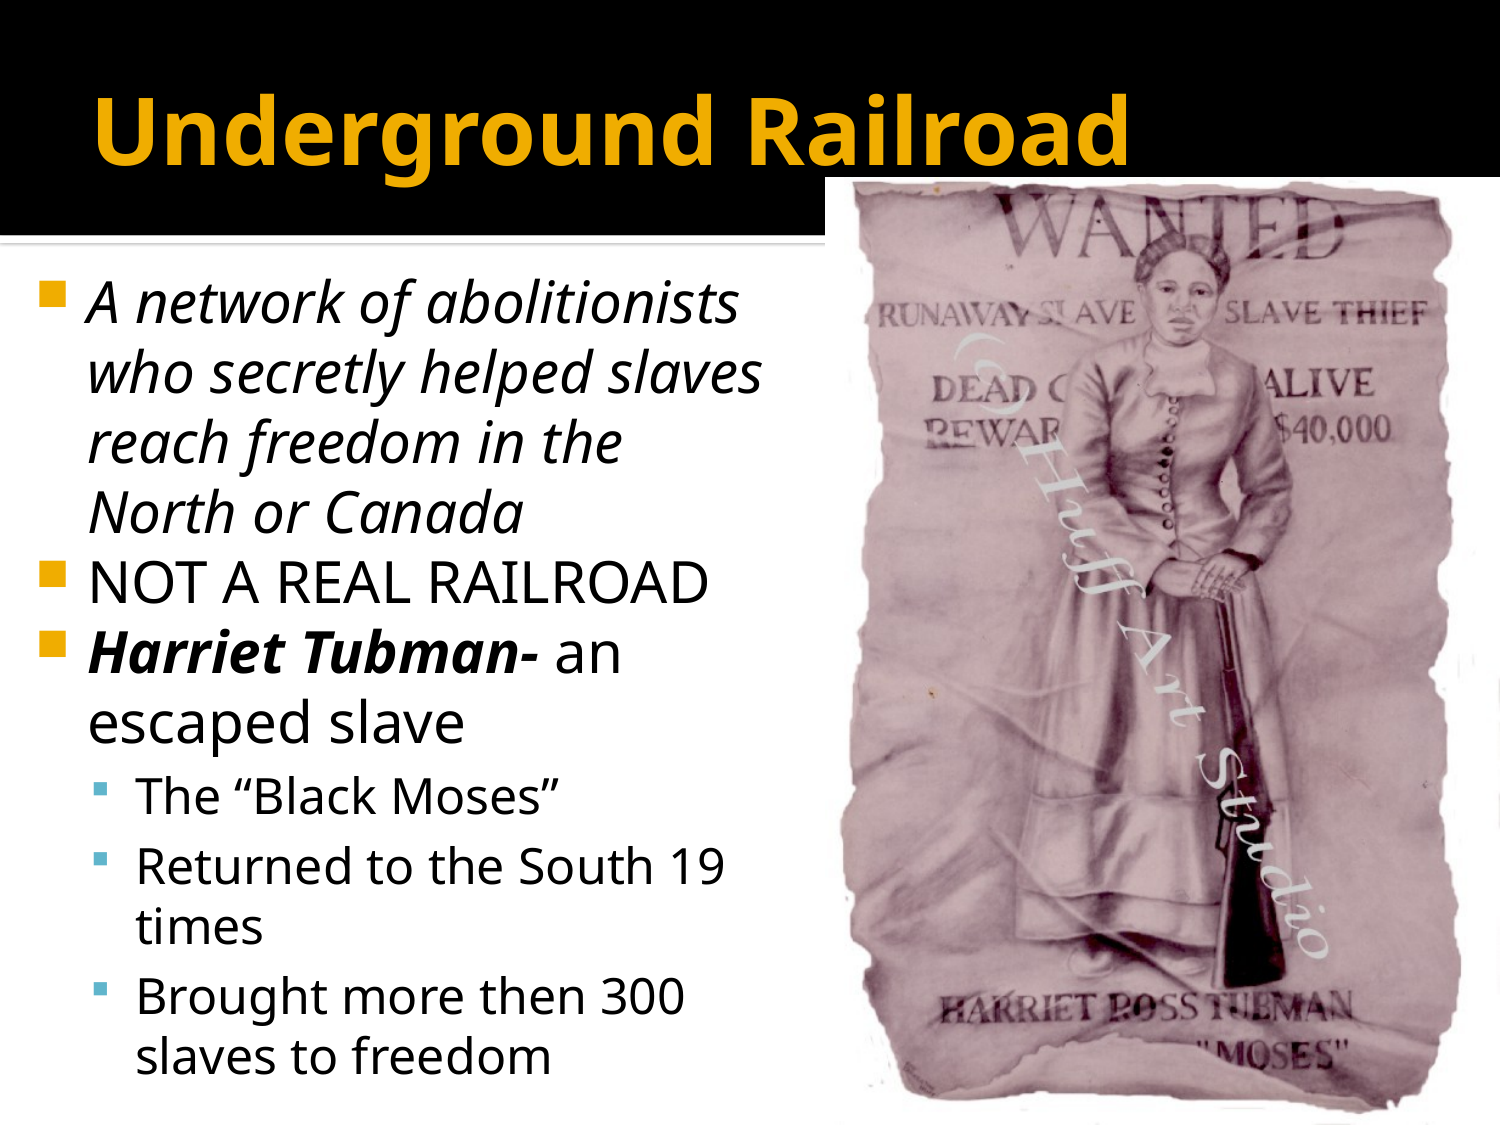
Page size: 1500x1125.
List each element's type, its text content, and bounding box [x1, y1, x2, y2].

picture [824, 177, 1500, 1125]
title Underground Railroad [75, 24, 1425, 231]
list A network of abolitionists who secretly helped slaves reach freedom in the North or Canada NOT A REAL RAILROAD Harriet Tubman- an escaped slave The “Black Moses” Returned to the South 19 times Brought more then 300 slaves to freedom [0, 249, 788, 1125]
